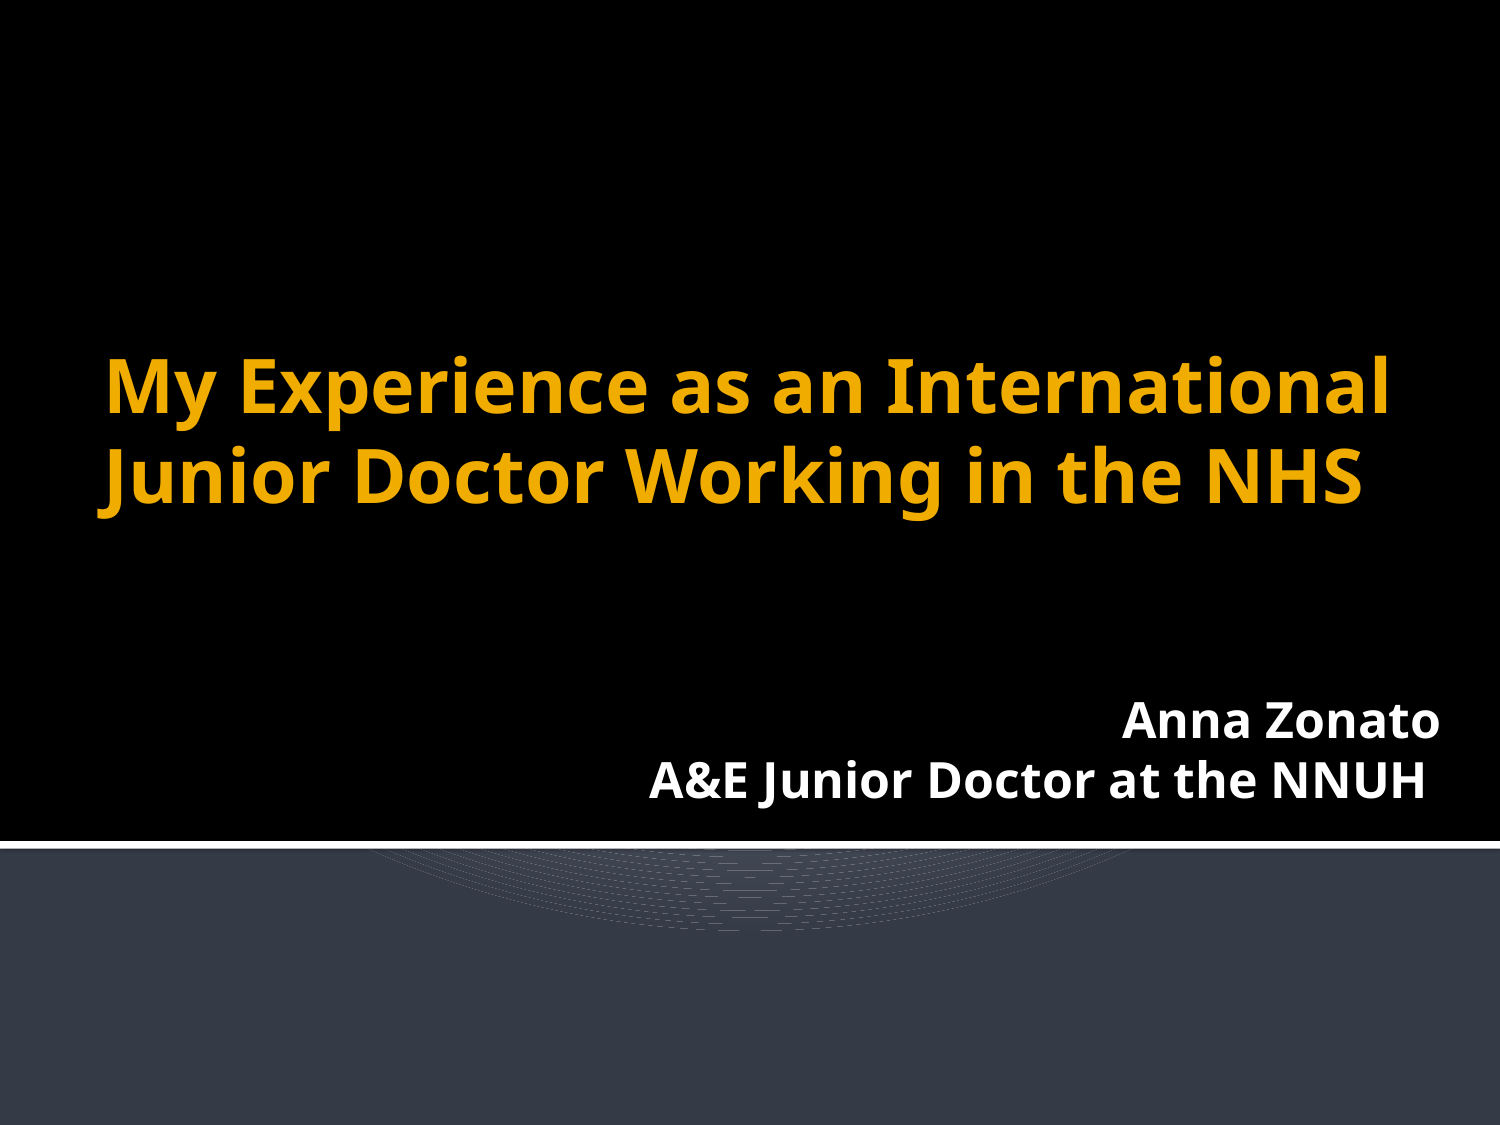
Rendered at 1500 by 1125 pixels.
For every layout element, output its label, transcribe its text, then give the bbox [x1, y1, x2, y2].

title My Experience as an International Junior Doctor Working in the NHS [88, 338, 1414, 613]
subtitle Anna Zonato A&E Junior Doctor at the NNUH [123, 562, 1449, 809]
